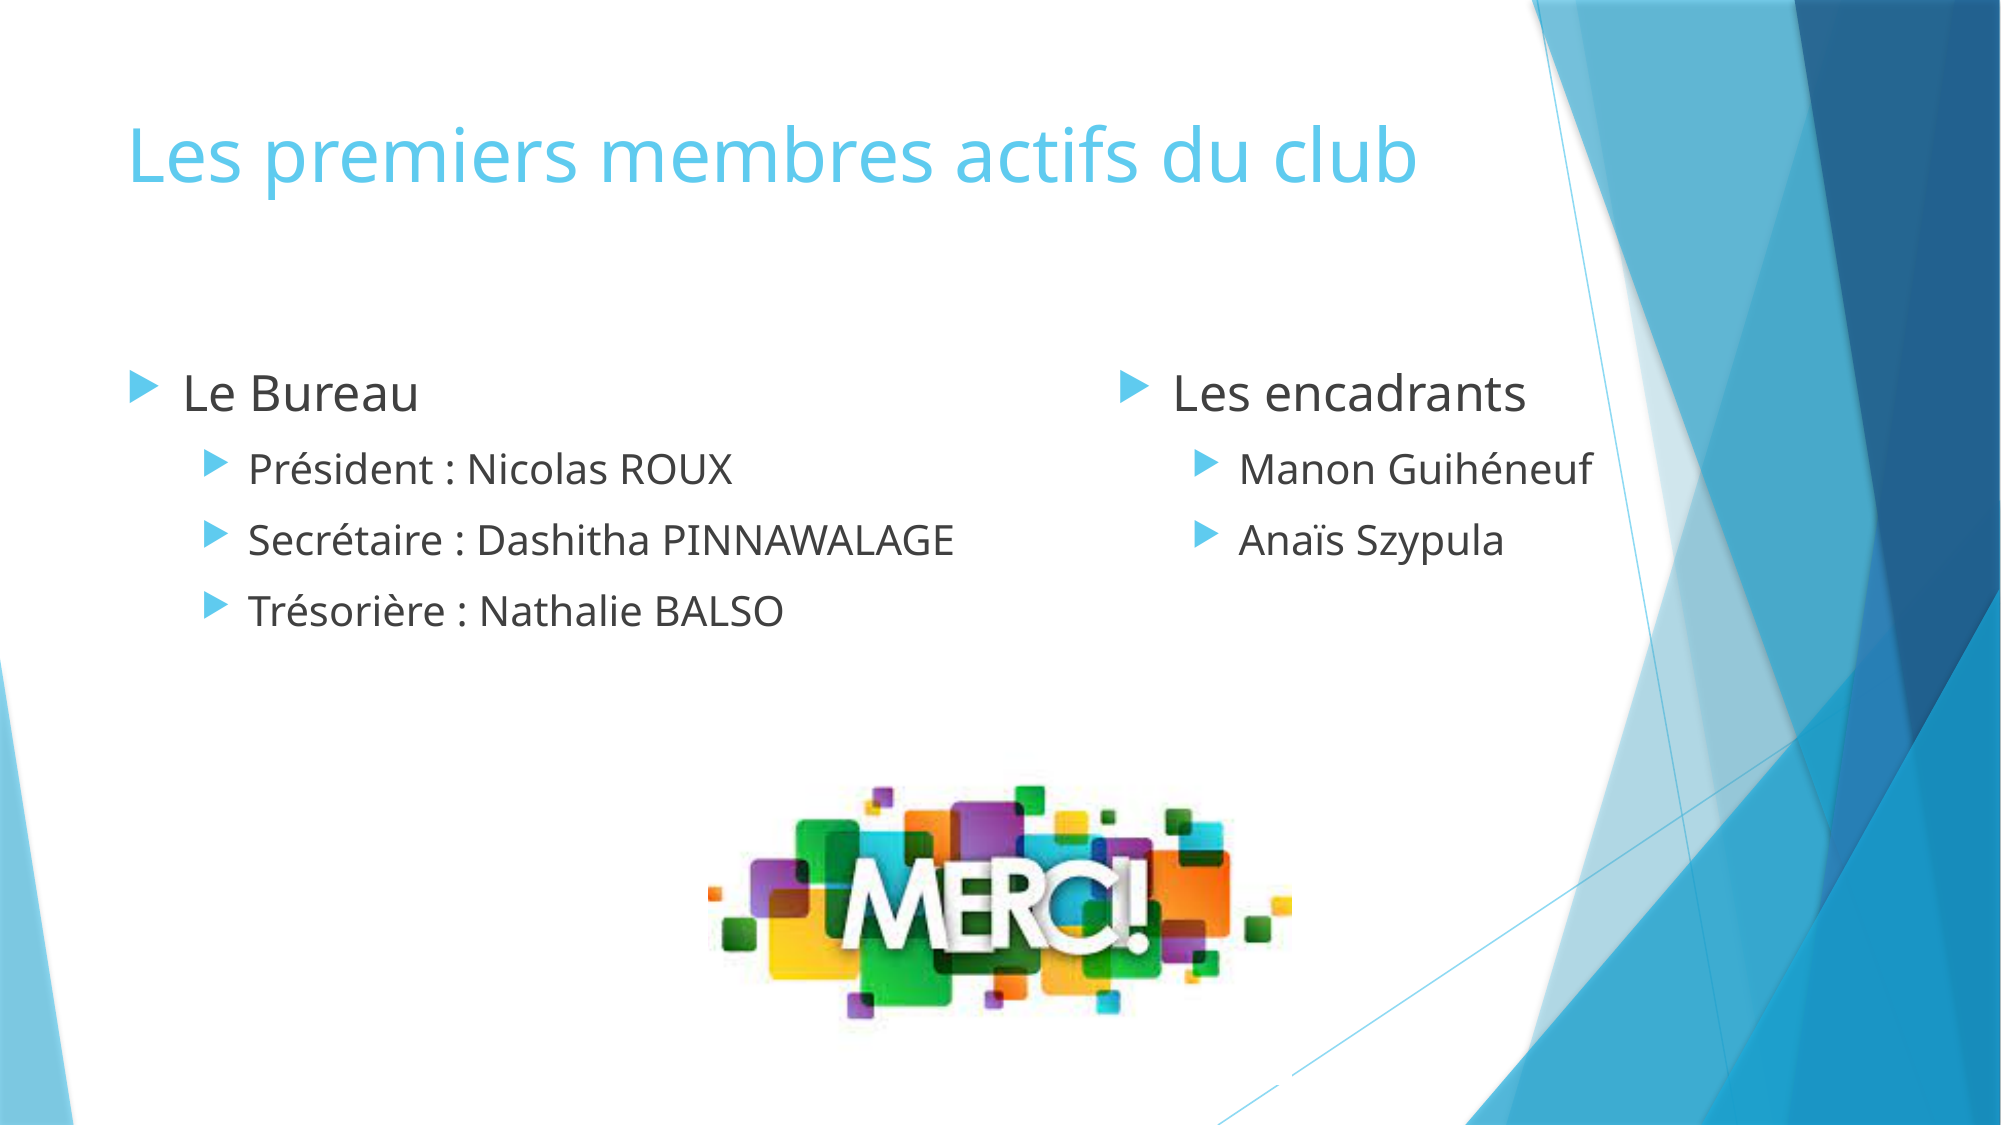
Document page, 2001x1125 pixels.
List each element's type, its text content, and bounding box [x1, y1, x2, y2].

title Les premiers membres actifs du club [111, 99, 1522, 317]
text_box Les encadrants Manon Guihéneuf Anaïs Szypula [1101, 354, 1889, 991]
list Le Bureau Président : Nicolas ROUX Secrétaire : Dashitha PINNAWALAGE Trésorière : Nathalie BALSO [111, 354, 1000, 992]
picture [707, 720, 1293, 1086]
